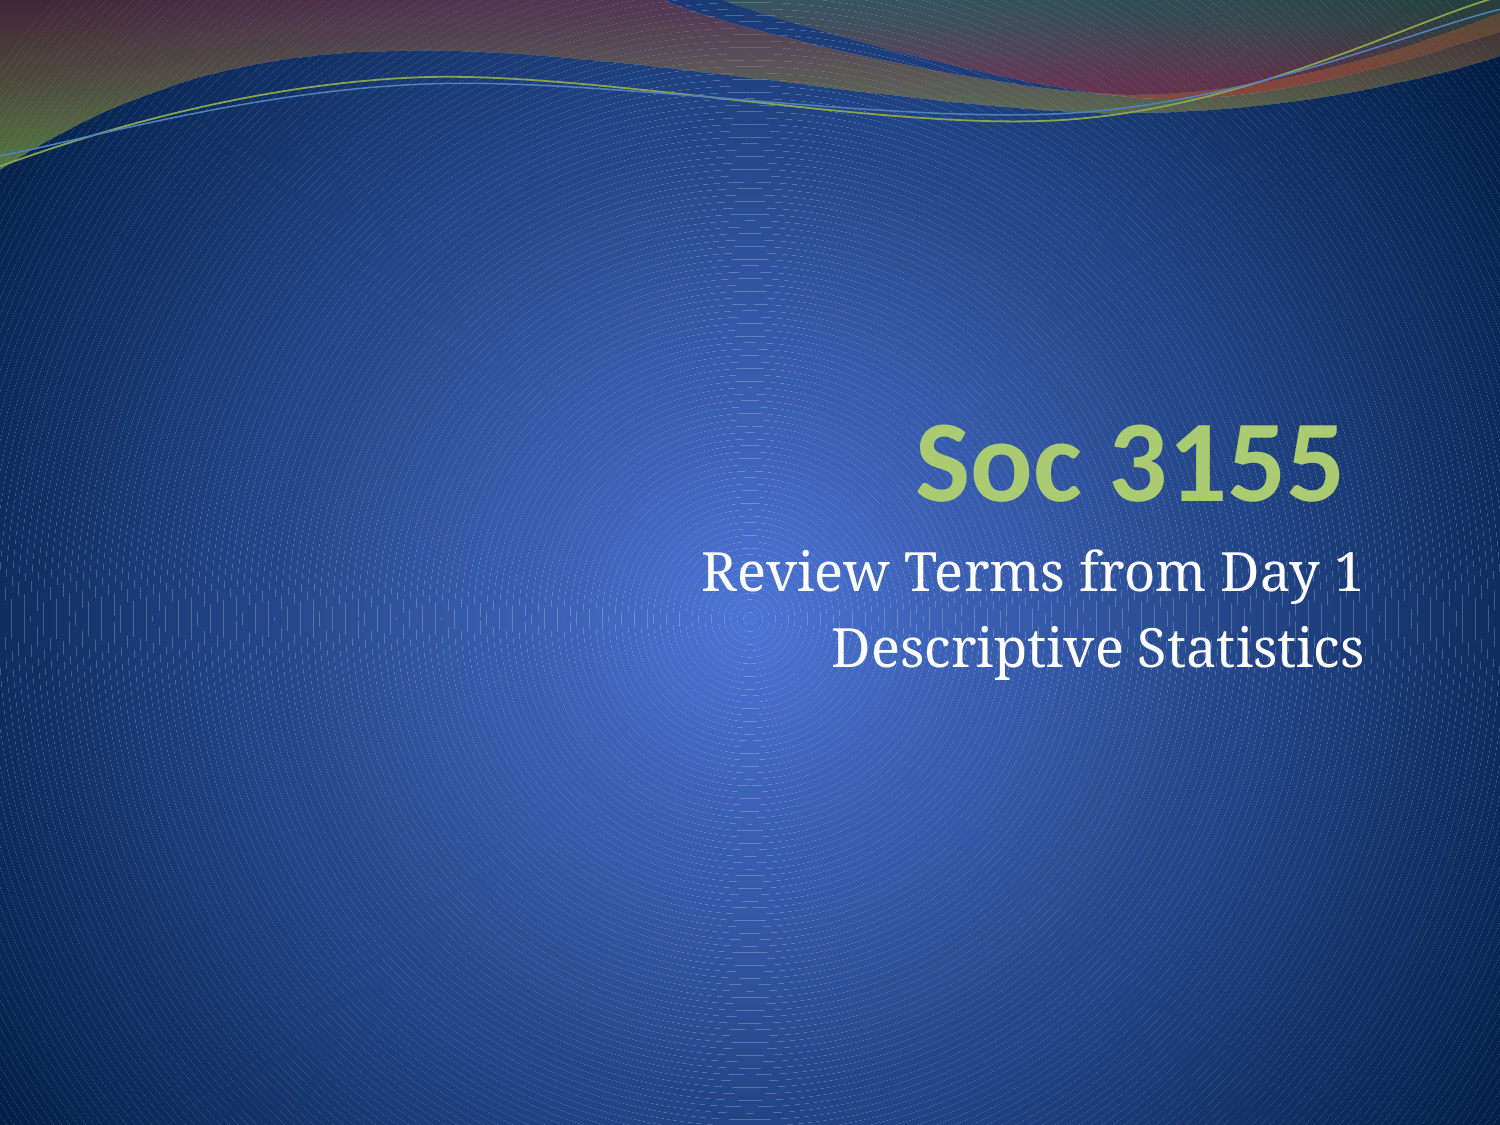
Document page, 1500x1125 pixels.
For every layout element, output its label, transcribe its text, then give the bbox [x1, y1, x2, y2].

title Soc 3155 [87, 224, 1376, 525]
subtitle Review Terms from Day 1 Descriptive Statistics [87, 529, 1376, 818]
